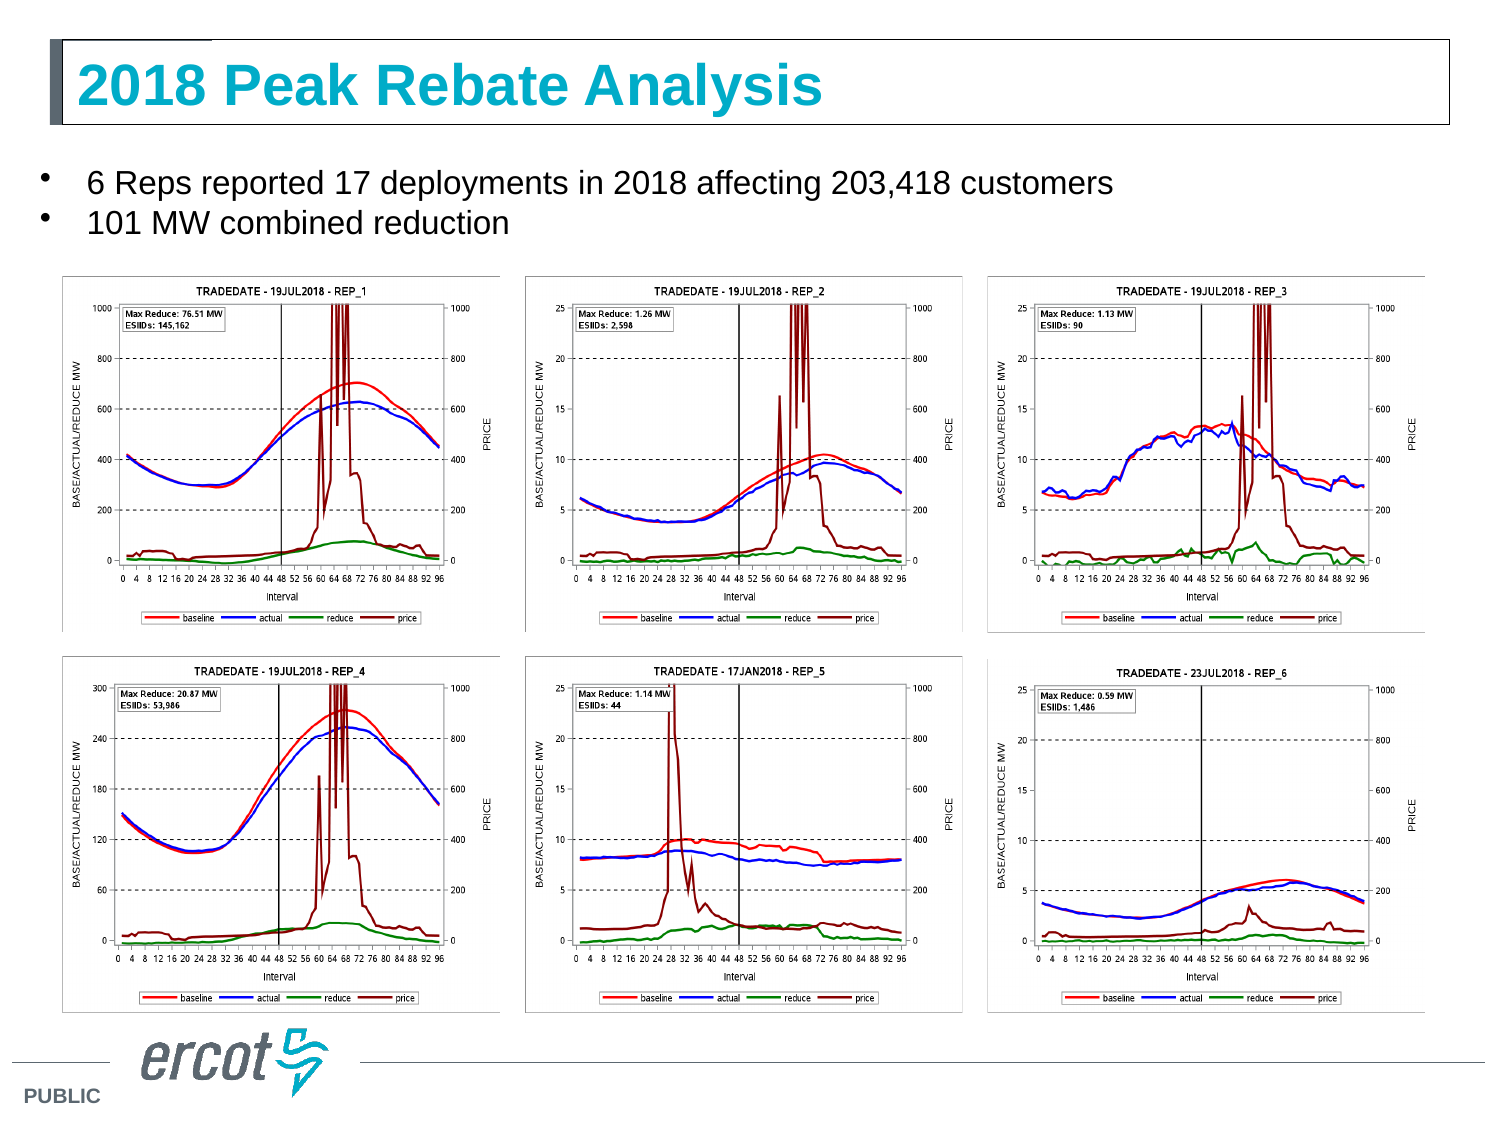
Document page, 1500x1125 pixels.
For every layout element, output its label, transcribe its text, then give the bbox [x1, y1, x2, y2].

title 2018 Peak Rebate Analysis [62, 39, 1450, 125]
picture [524, 656, 963, 1013]
picture [62, 275, 501, 632]
picture [524, 275, 963, 632]
text_box 6 Reps reported 17 deployments in 2018 affecting 203,418 customers 101 MW combined reduction [24, 154, 1425, 249]
picture [987, 658, 1426, 1013]
picture [987, 276, 1426, 633]
picture [62, 656, 501, 1013]
picture [137, 1024, 332, 1100]
